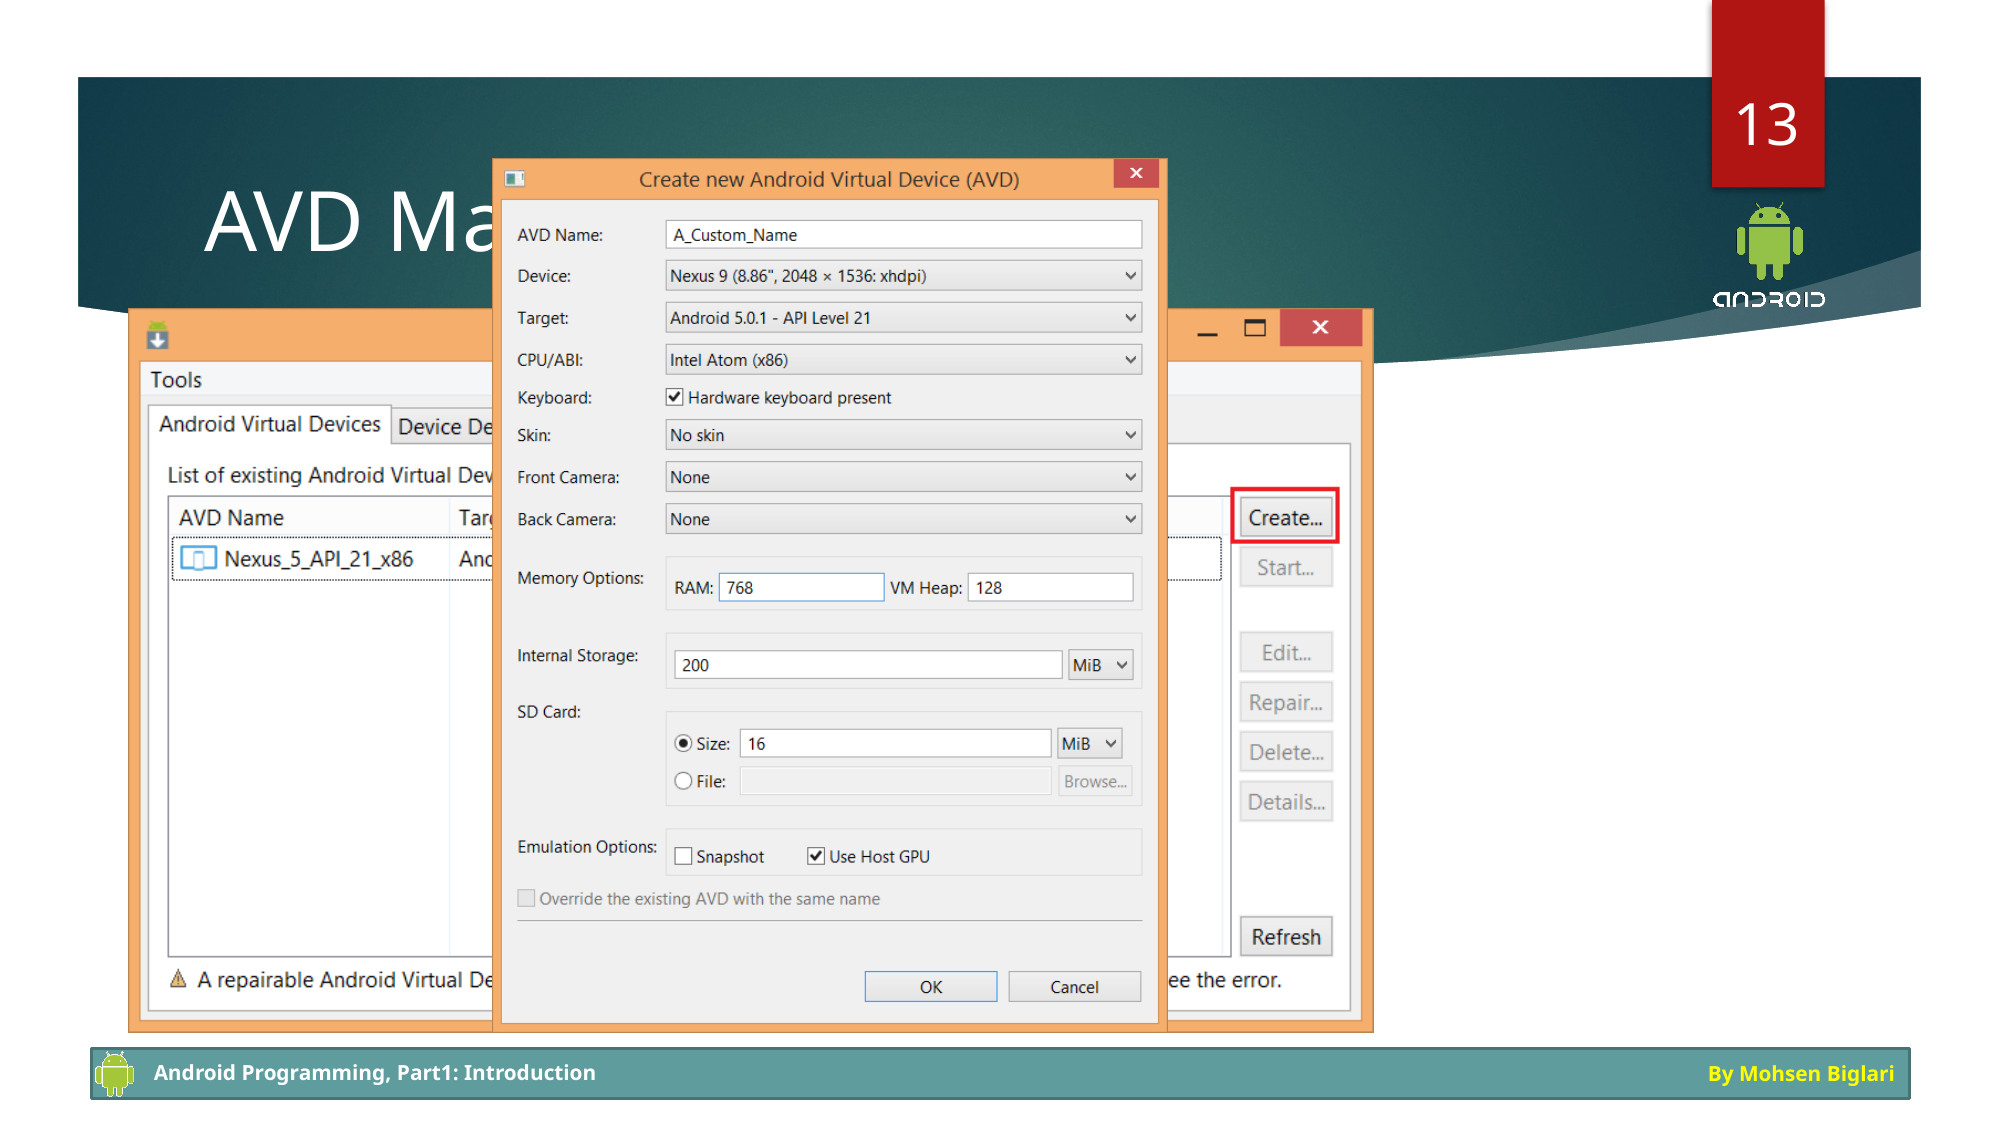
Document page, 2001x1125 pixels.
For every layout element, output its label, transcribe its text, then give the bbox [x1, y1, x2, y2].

footer Android Programming, Part1: Introduction [138, 1048, 853, 1100]
title AVD Manager [189, 127, 1638, 309]
slide_number 13 [1698, 48, 1836, 175]
picture [128, 157, 1374, 1033]
picture [95, 1051, 134, 1097]
slide_number By Mohsen Biglari [1656, 1048, 1910, 1099]
picture [1713, 202, 1825, 307]
